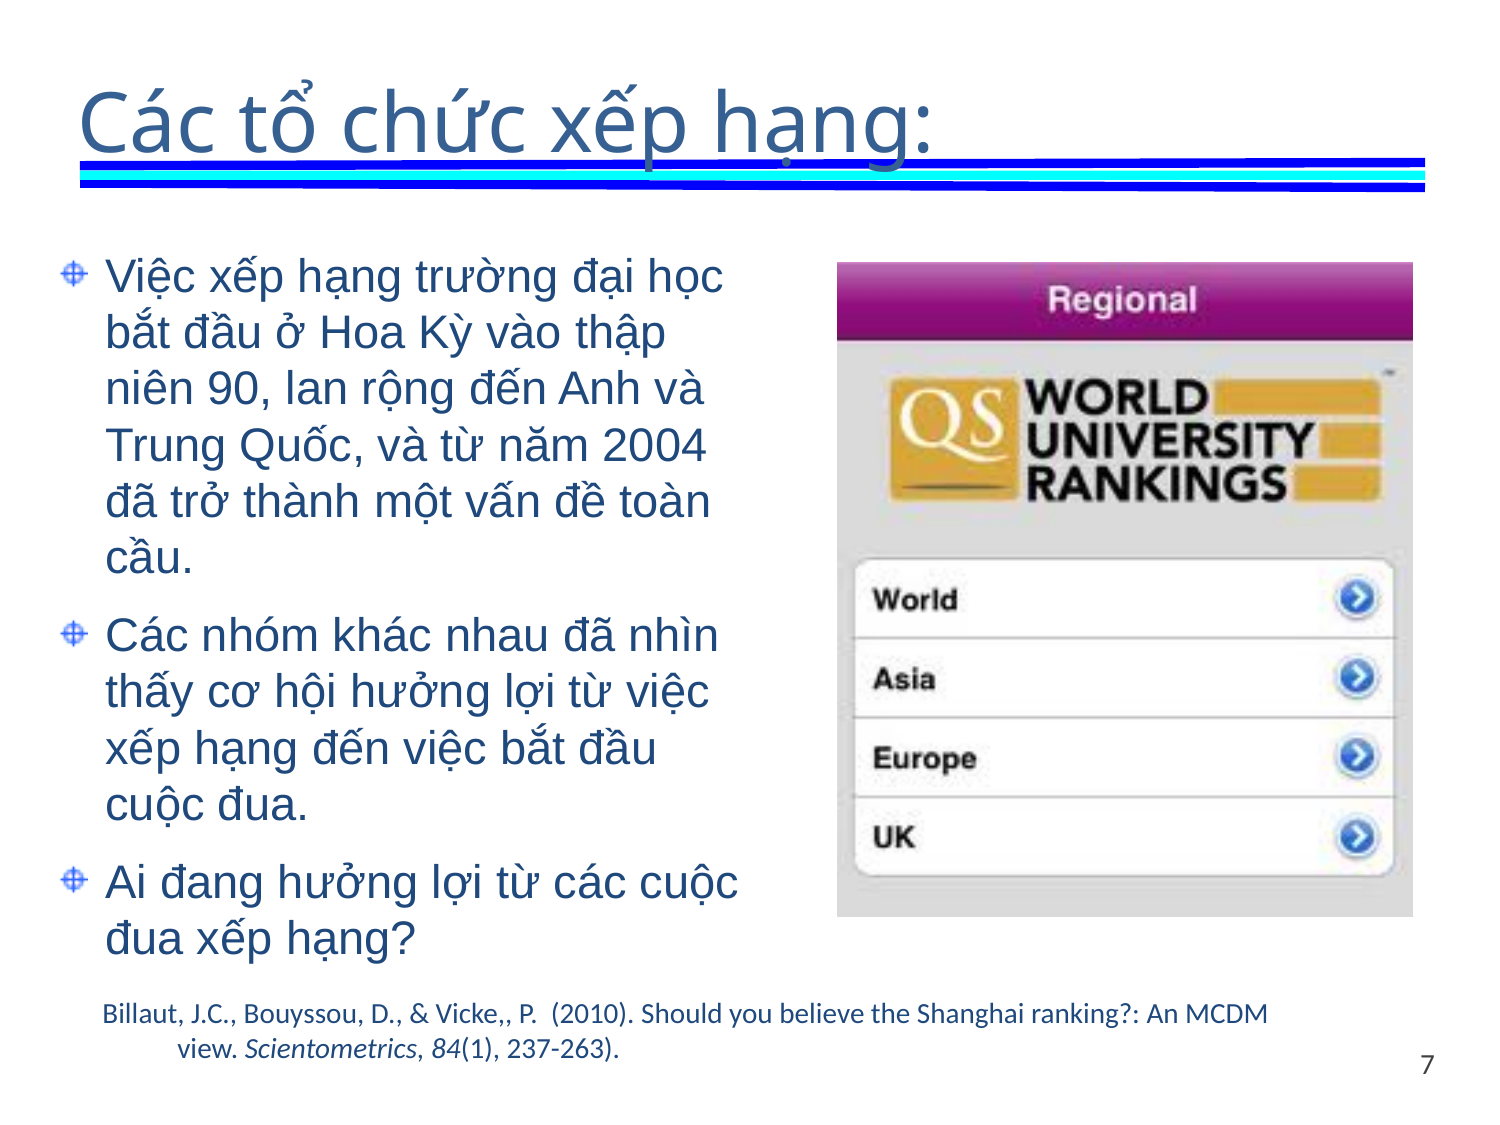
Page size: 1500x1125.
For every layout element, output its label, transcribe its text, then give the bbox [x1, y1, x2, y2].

list Việc xếp hạng trường đại học bắt đầu ở Hoa Kỳ vào thập niên 90, lan rộng đến Anh và Trung Quốc, và từ năm 2004 đã trở thành một vấn đề toàn cầu. Các nhóm khác nhau đã nhìn thấy cơ hội hưởng lợi từ việc xếp hạng đến việc bắt đầu cuộc đua. Ai đang hưởng lợi từ các cuộc đua xếp hạng? [37, 237, 775, 975]
picture [52, 861, 88, 897]
picture [837, 262, 1413, 918]
title Các tổ chức xếp hạng: [62, 24, 1488, 213]
slide_number 7 [1100, 1032, 1450, 1093]
text_box Billaut, J.C., Bouyssou, D., & Vicke,, P. (2010). Should you believe the Shanghai ranking?: An MCDM view. Scientometrics, 84(1), 237-263). [87, 987, 1338, 1073]
picture [52, 615, 88, 651]
picture [52, 255, 88, 291]
